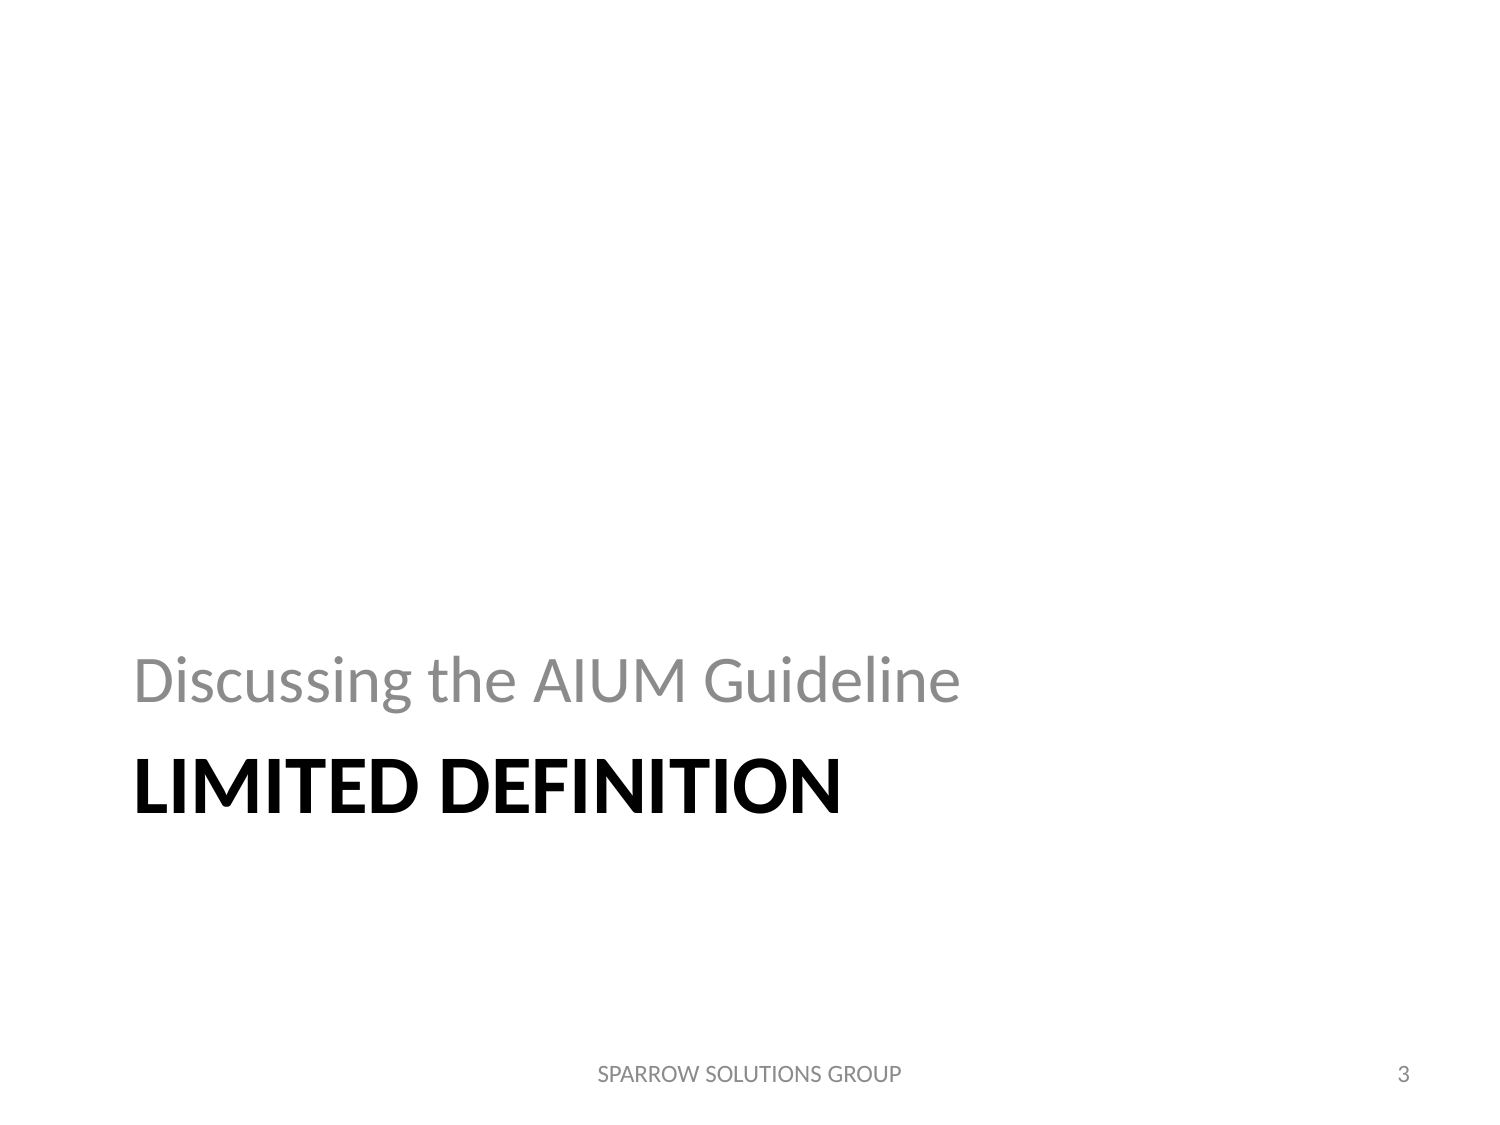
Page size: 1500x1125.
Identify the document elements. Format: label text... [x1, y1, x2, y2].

title Limited Definition [118, 723, 1394, 947]
slide_number 3 [1074, 1042, 1425, 1103]
list Discussing the AIUM Guideline [118, 476, 1394, 723]
footer SPARROW SOLUTIONS GROUP [512, 1042, 988, 1103]
